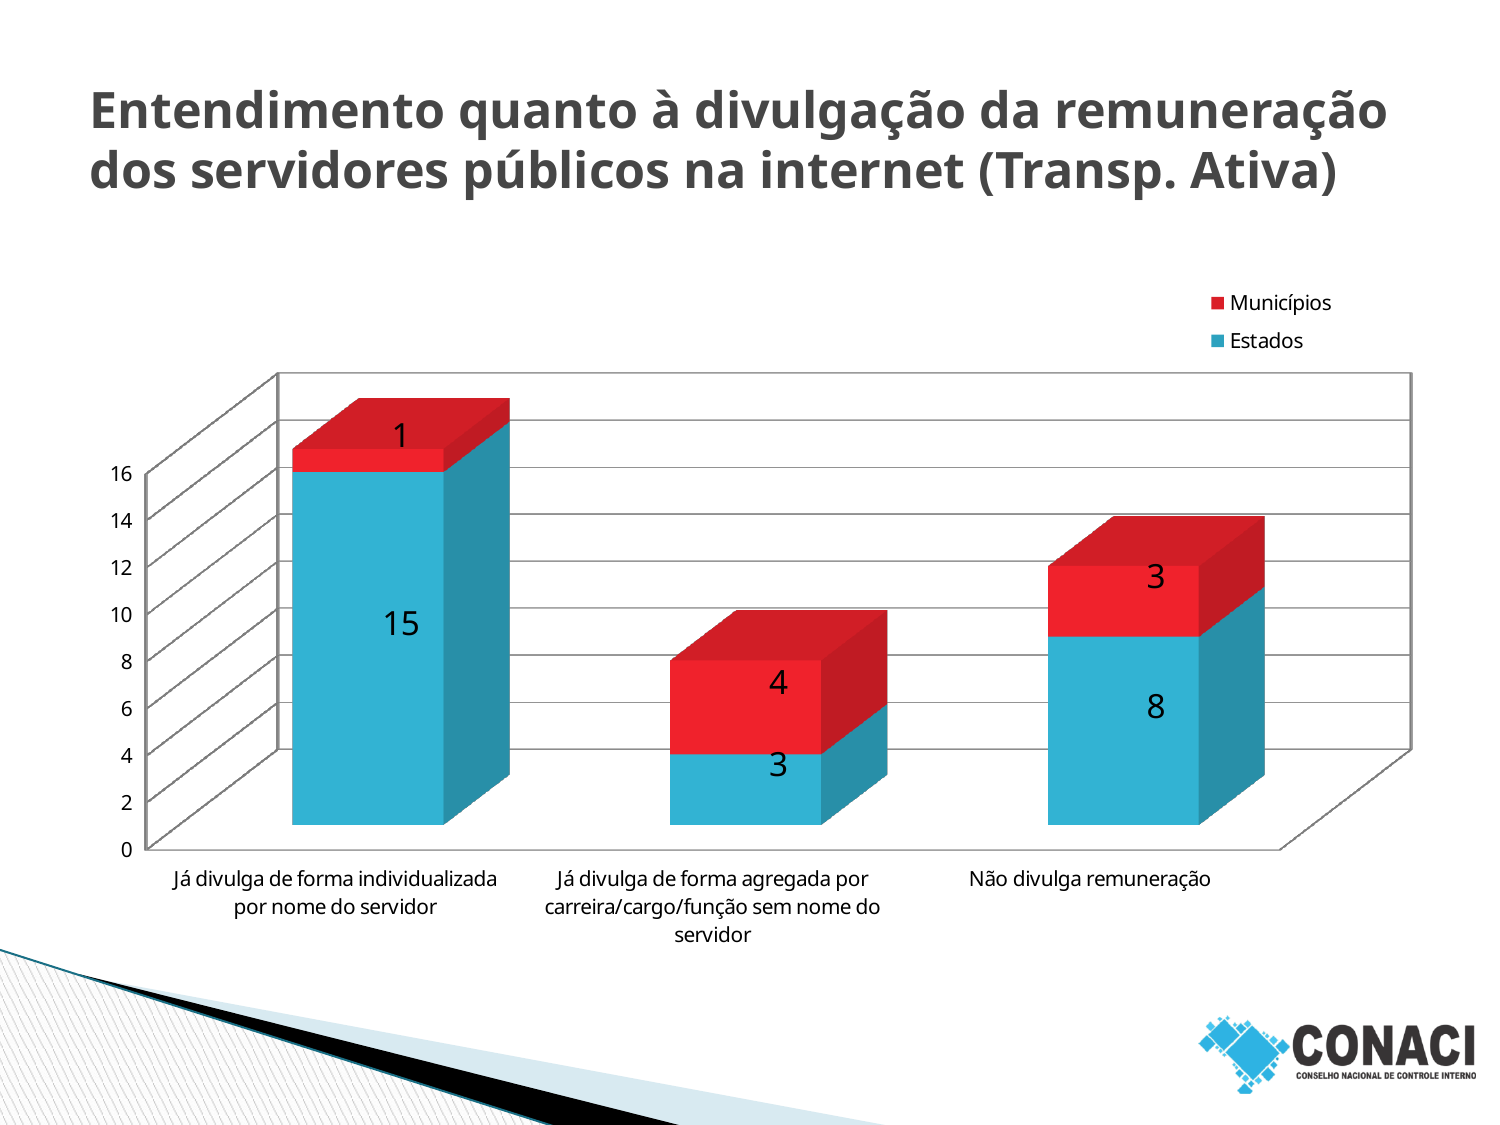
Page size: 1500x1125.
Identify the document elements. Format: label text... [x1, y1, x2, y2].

picture [1198, 1015, 1476, 1095]
chart [74, 242, 1426, 986]
title Entendimento quanto à divulgação da remuneração dos servidores públicos na internet (Transp. Ativa) [75, 45, 1425, 233]
